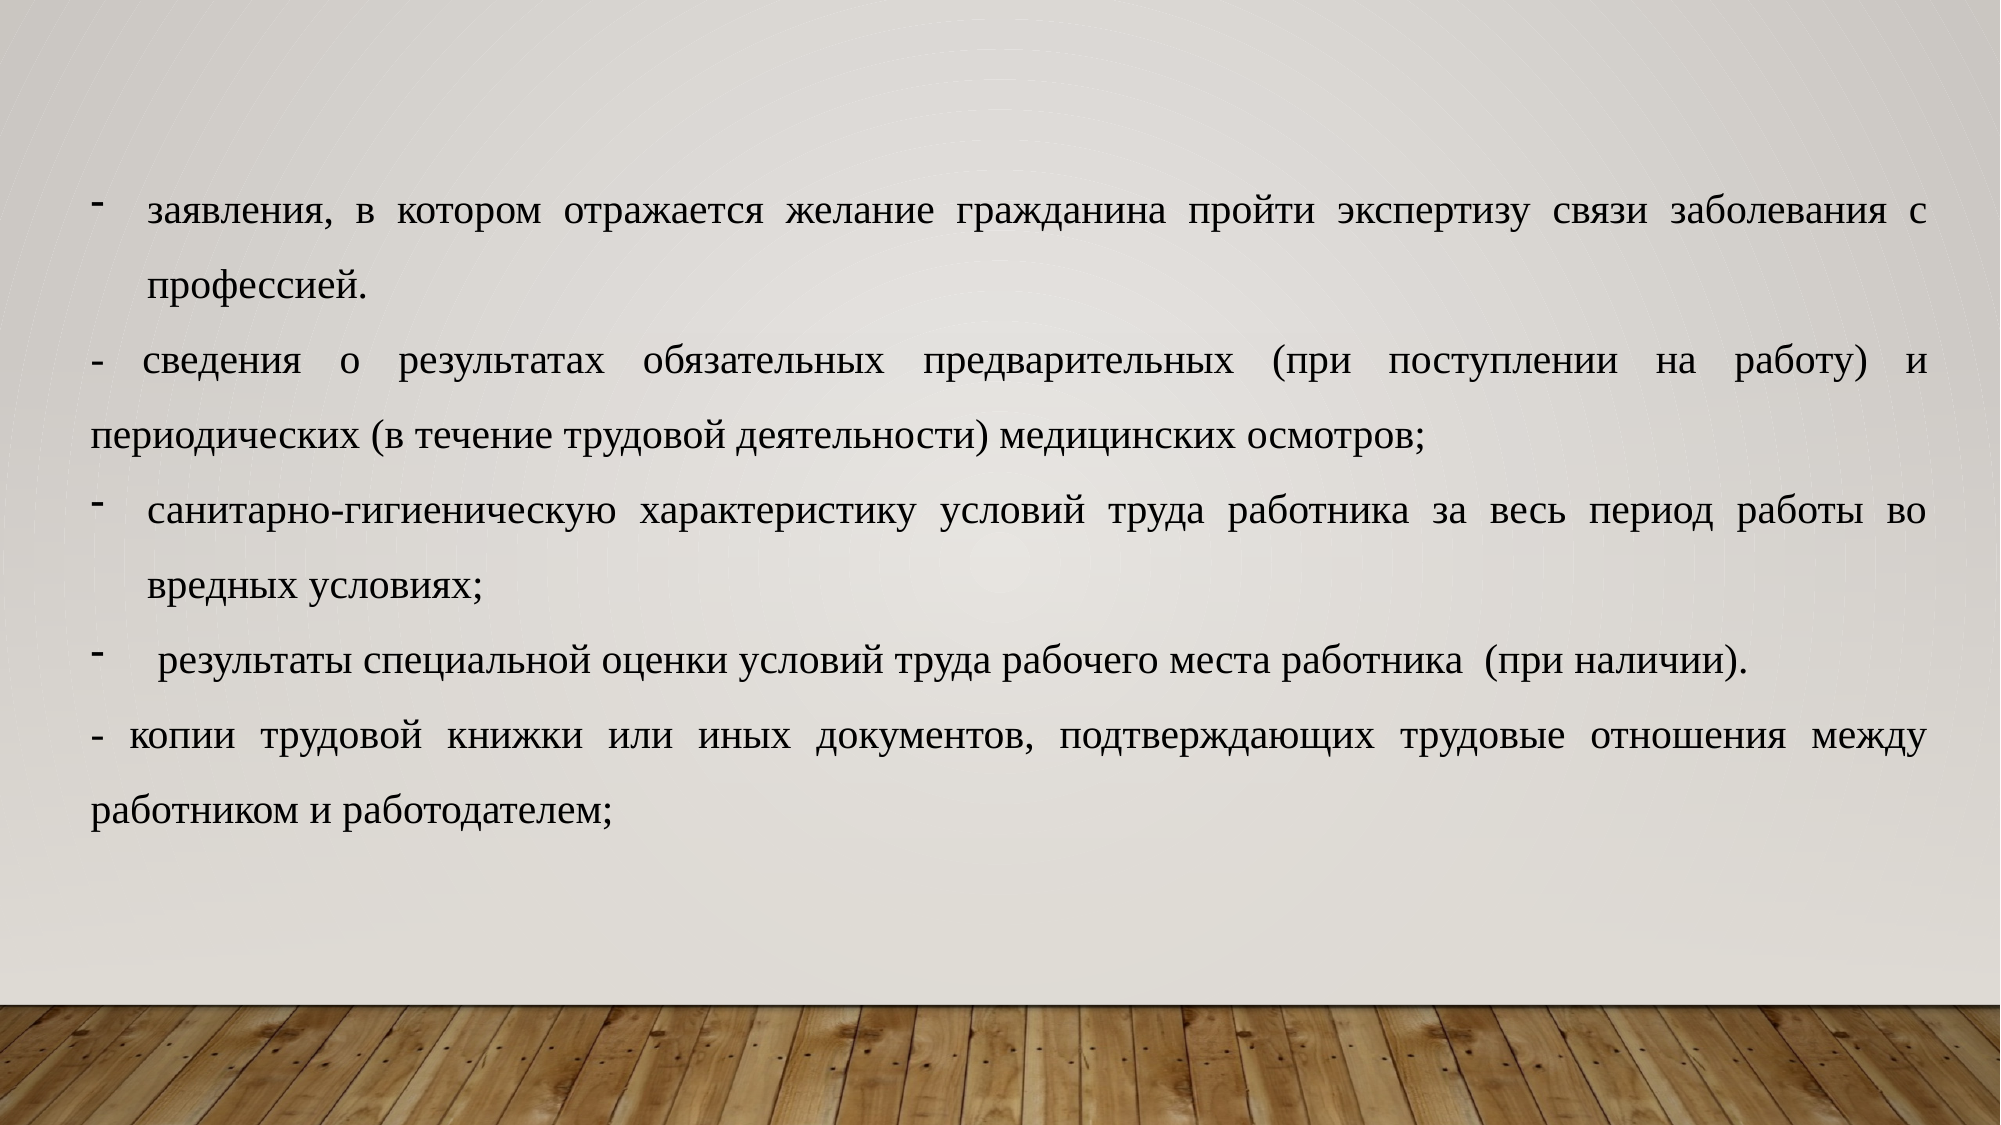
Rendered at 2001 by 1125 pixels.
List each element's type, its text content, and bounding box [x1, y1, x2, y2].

text_box заявления, в котором отражается желание гражданина пройти экспертизу связи заболевания с профессией. - сведения о результатах обязательных предварительных (при поступлении на работу) и периодических (в течение трудовой деятельности) медицинских осмотров; санитарно-гигиеническую характеристику условий труда работника за весь период работы во вредных условиях; результаты специальной оценки условий труда рабочего места работника (при наличии). - копии трудовой книжки или иных документов, подтверждающих трудовые отношения между работником и работодателем; [75, 149, 1943, 840]
picture [0, 1005, 2000, 1125]
